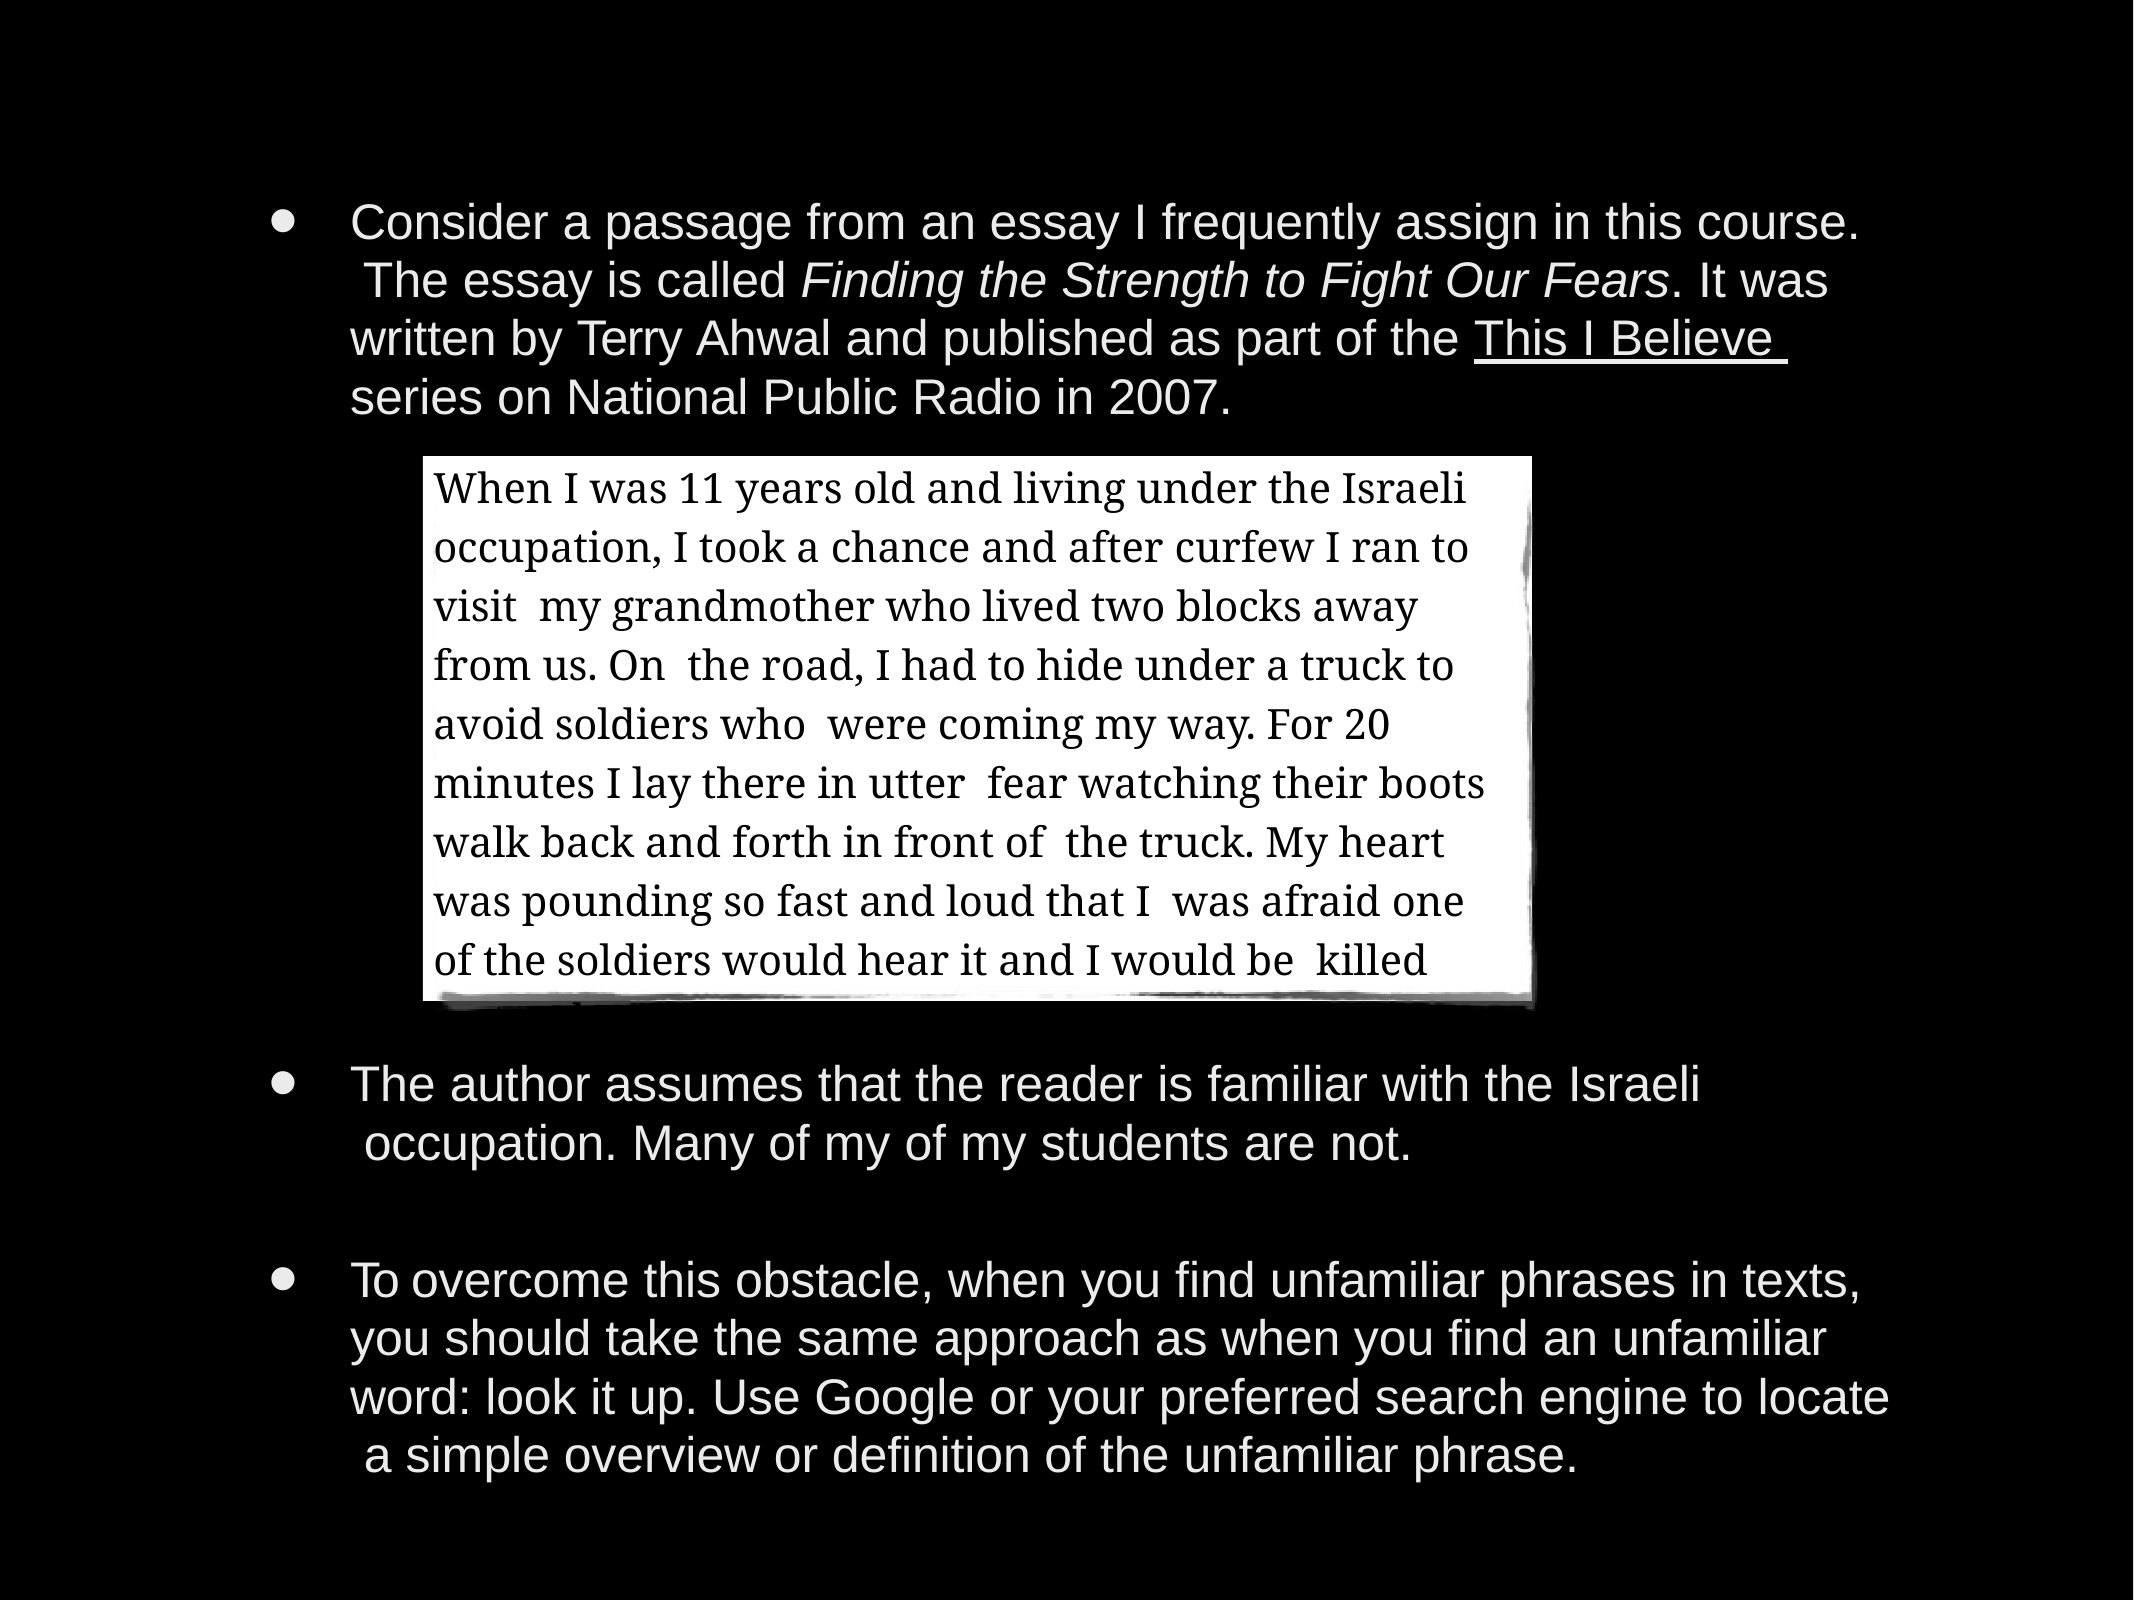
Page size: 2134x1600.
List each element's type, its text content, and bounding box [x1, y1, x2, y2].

text_box • [266, 1024, 302, 1129]
text_box Consider a passage from an essay I frequently assign in this course. The essay is called Finding the Strength to Fight Our Fears. It was written by Terry Ahwal and published as part of the This I Believe series on National Public Radio in 2007. When I was 11 years old and living under the Israeli occupation, I took a chance and after curfew I ran to visit my grandmother who lived two blocks away from us. On the road, I had to hide under a truck to avoid soldiers who were coming my way. For 20 minutes I lay there in utter fear watching their boots walk back and forth in front of the truck. My heart was pounding so fast and loud that I was afraid one of the soldiers would hear it and I would be killed instantly. [347, 185, 1867, 1044]
text_box • [266, 1219, 302, 1325]
text_box To overcome this obstacle, when you find unfamiliar phrases in texts, you should take the same approach as when you find an unfamiliar word: look it up. Use Google or your preferred search engine to locate a simple overview or definition of the unfamiliar phrase. [347, 1243, 1897, 1483]
text_box The author assumes that the reader is familiar with the Israeli occupation. Many of my of my students are not. [347, 1047, 1706, 1170]
title • [266, 161, 302, 431]
